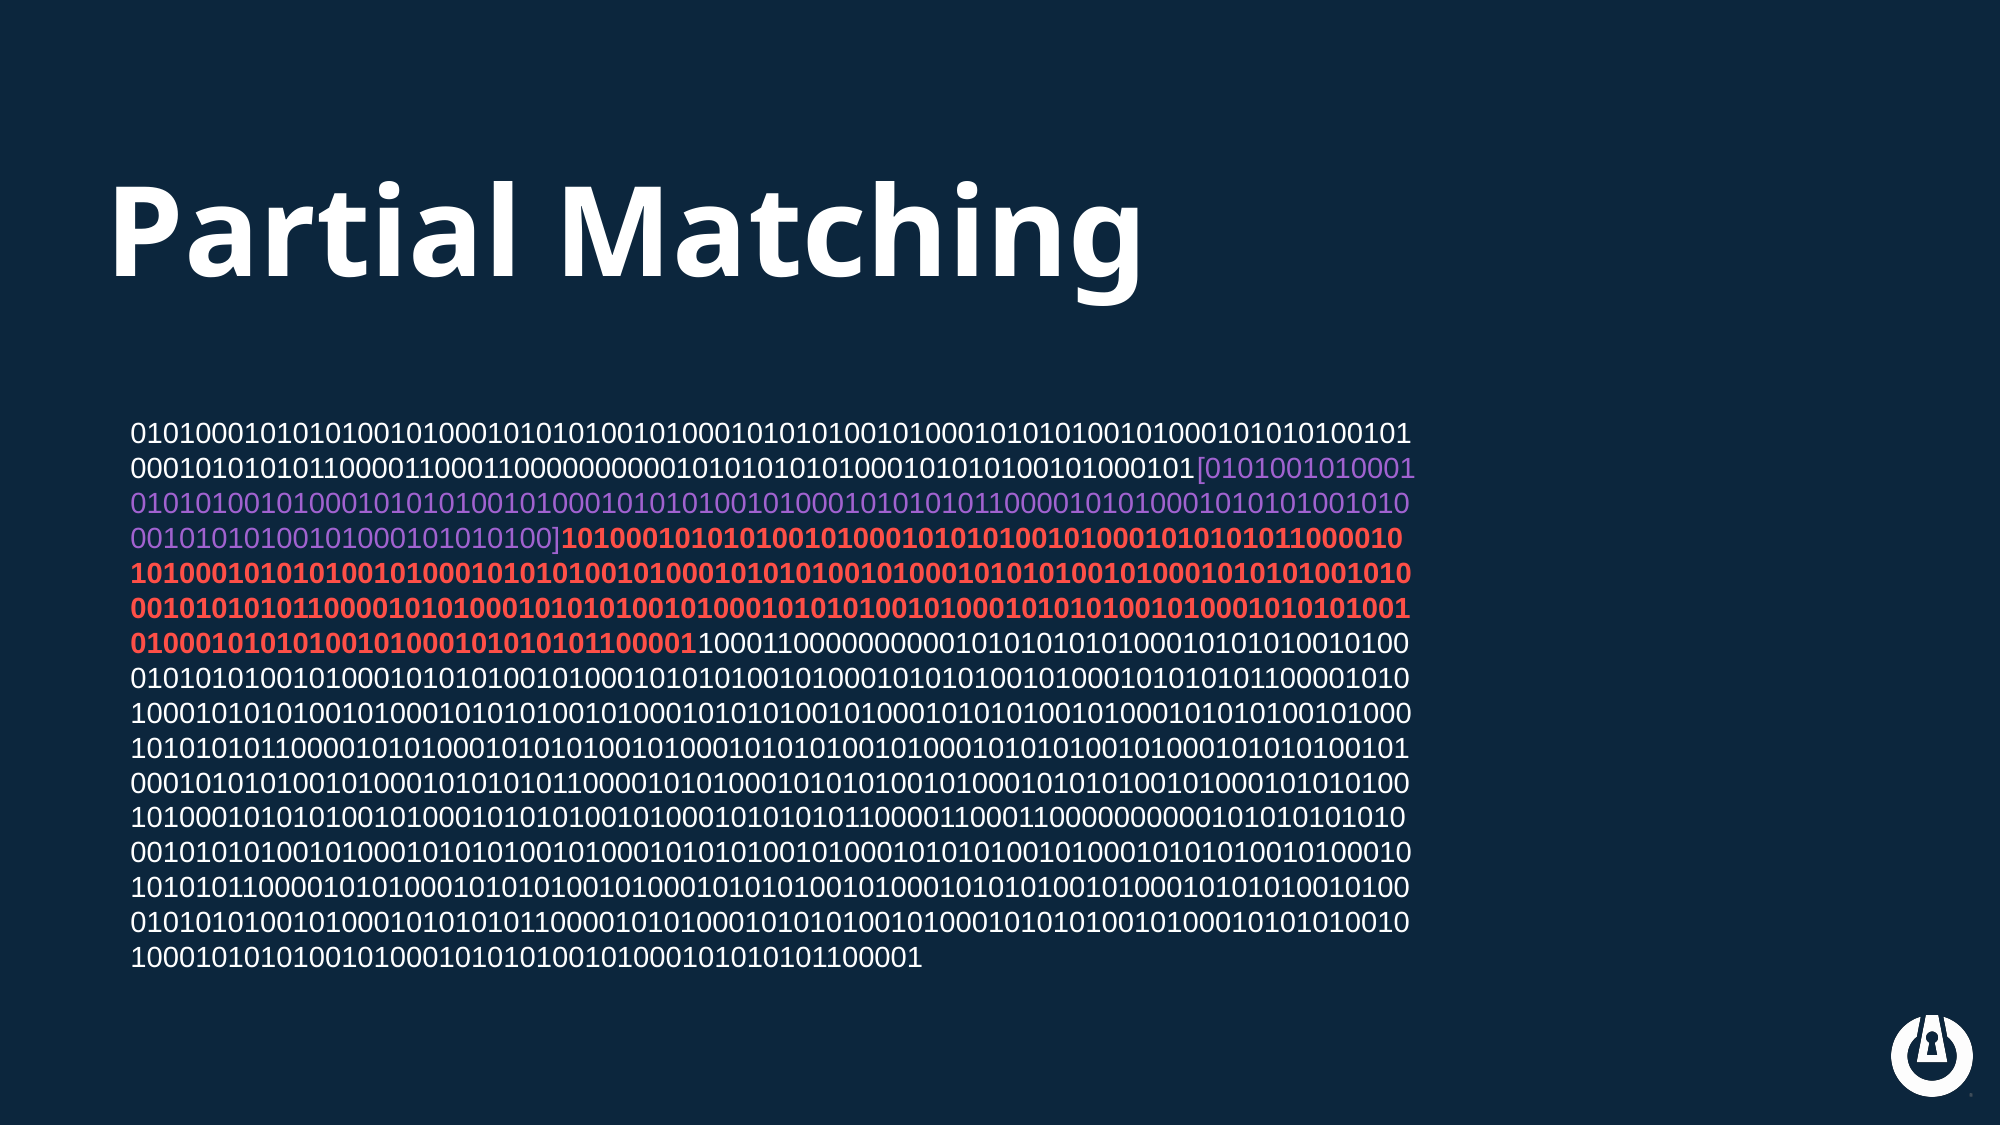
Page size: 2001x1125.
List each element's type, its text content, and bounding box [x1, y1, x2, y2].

title Partial Matching [90, 50, 1539, 422]
text_box 0101000101010100101000101010100101000101010100101000101010100101000101010100101000101010101100001100011000000000010101010101000101010100101000101[0101001010001010101001010001010101001010001010101001010001010101011000010101000101010100101000101010100101000101010100]1010001010101001010001010101001010001010101011000010101000101010100101000101010100101000101010100101000101010100101000101010100101000101010101100001010100010101010010100010101010010100010101010010100010101010010100010101010010100010101010110000110001100000000001010101010100010101010010100010101010010100010101010010100010101010010100010101010010100010101010110000101010001010101001010001010101001010001010101001010001010101001010001010101001010001010101011000010101000101010100101000101010100101000101010100101000101010100101000101010100101000101010101100001010100010101010010100010101010010100010101010010100010101010010100010101010010100010101010110000110001100000000001010101010100010101010010100010101010010100010101010010100010101010010100010101010010100010101010110000101010001010101001010001010101001010001010101001010001010101001010001010101001010001010101011000010101000101010100101000101010100101000101010100101000101010100101000101010100101000101010101100001 [115, 406, 1434, 1121]
picture [1891, 1015, 1973, 1097]
